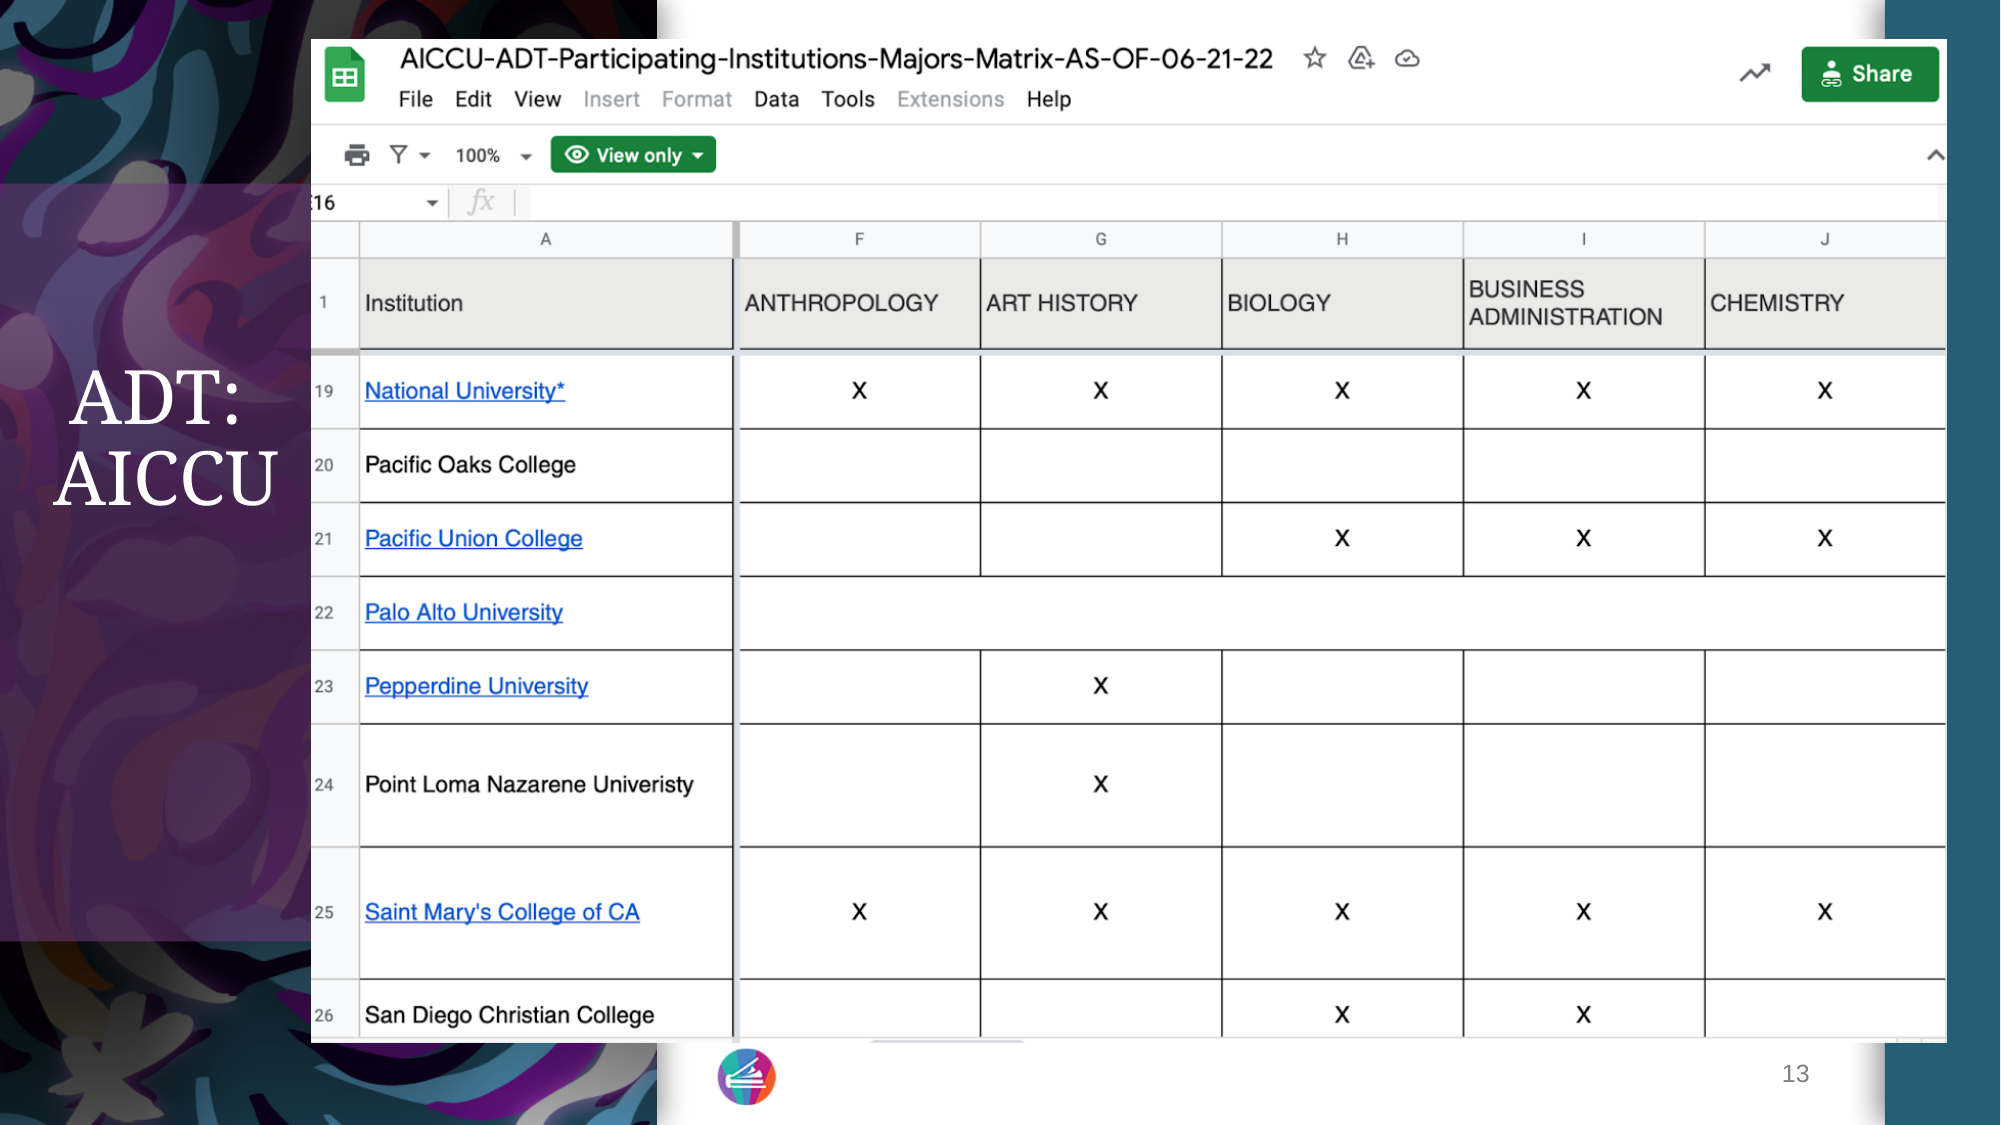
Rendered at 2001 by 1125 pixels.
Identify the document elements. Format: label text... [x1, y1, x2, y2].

slide_number 13 [1622, 1043, 1810, 1104]
title ADT: AICCU [21, 219, 311, 530]
picture [715, 1046, 778, 1108]
picture [0, 0, 1947, 1125]
